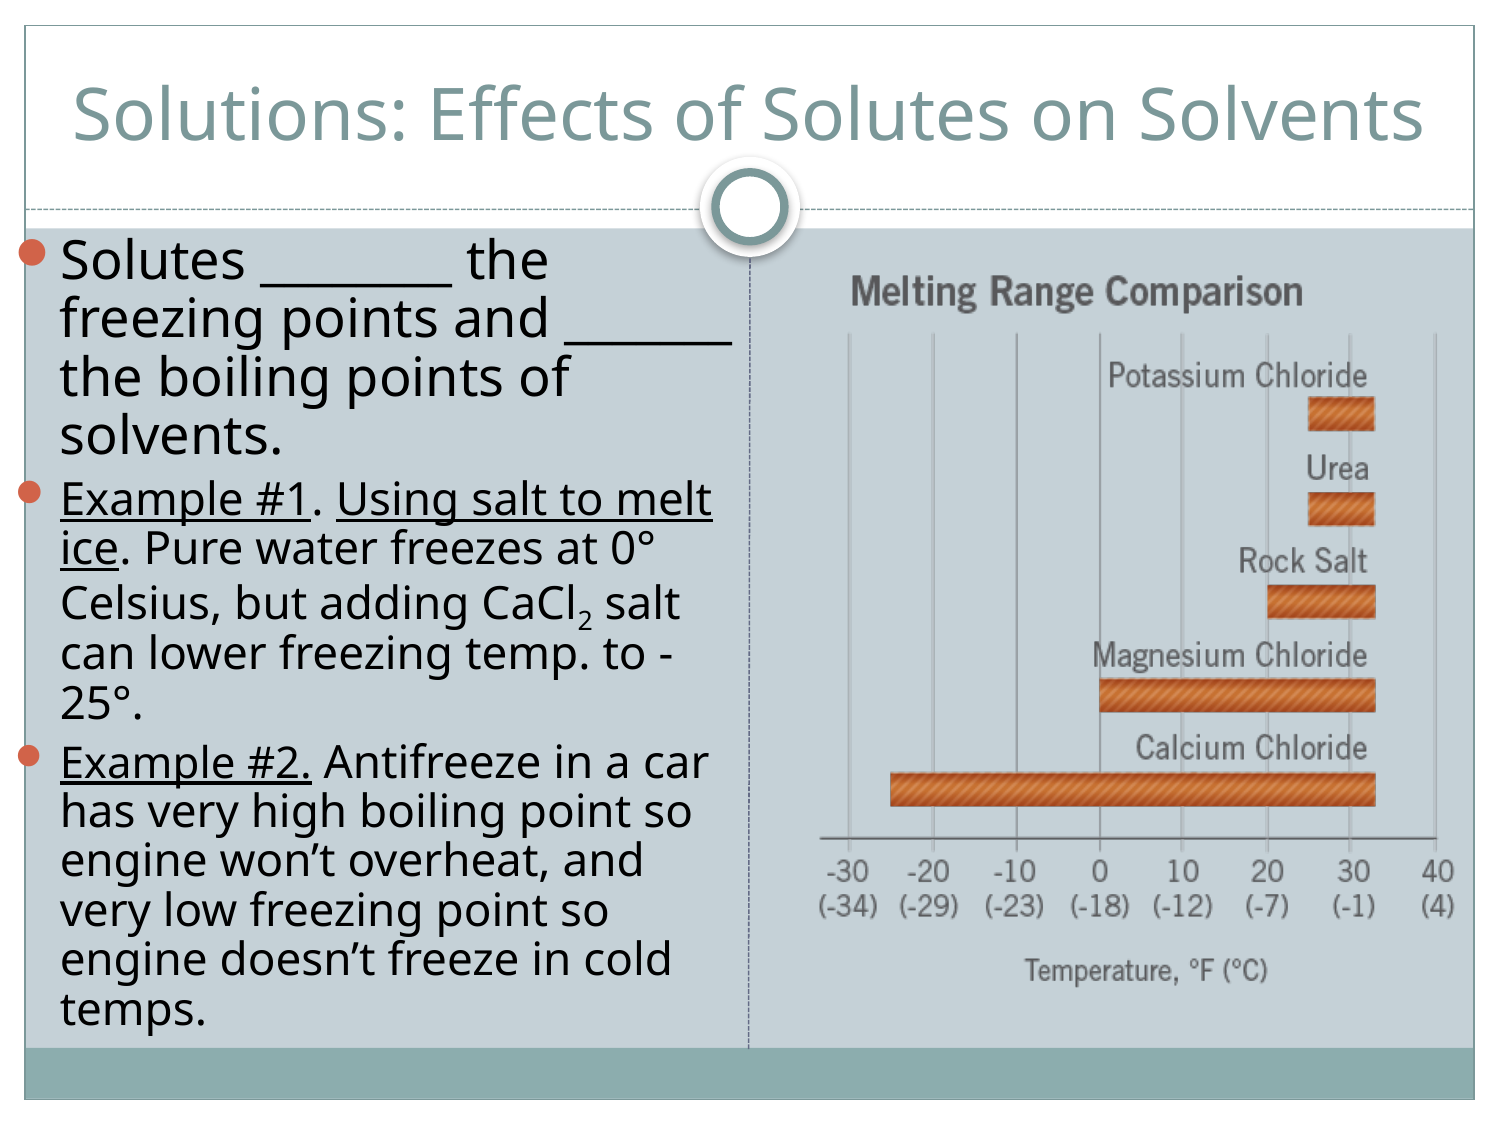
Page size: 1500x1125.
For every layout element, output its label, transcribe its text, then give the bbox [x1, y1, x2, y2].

title Solutions: Effects of Solutes on Solvents [49, 37, 1450, 162]
list Solutes ________ the freezing points and _______ the boiling points of solvents. Example #1. Using salt to melt ice. Pure water freezes at 0° Celsius, but adding CaCl2 salt can lower freezing temp. to -25°. Example #2. Antifreeze in a car has very high boiling point so engine won’t overheat, and very low freezing point so engine doesn’t freeze in cold temps. [0, 224, 750, 1063]
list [787, 224, 1478, 1026]
